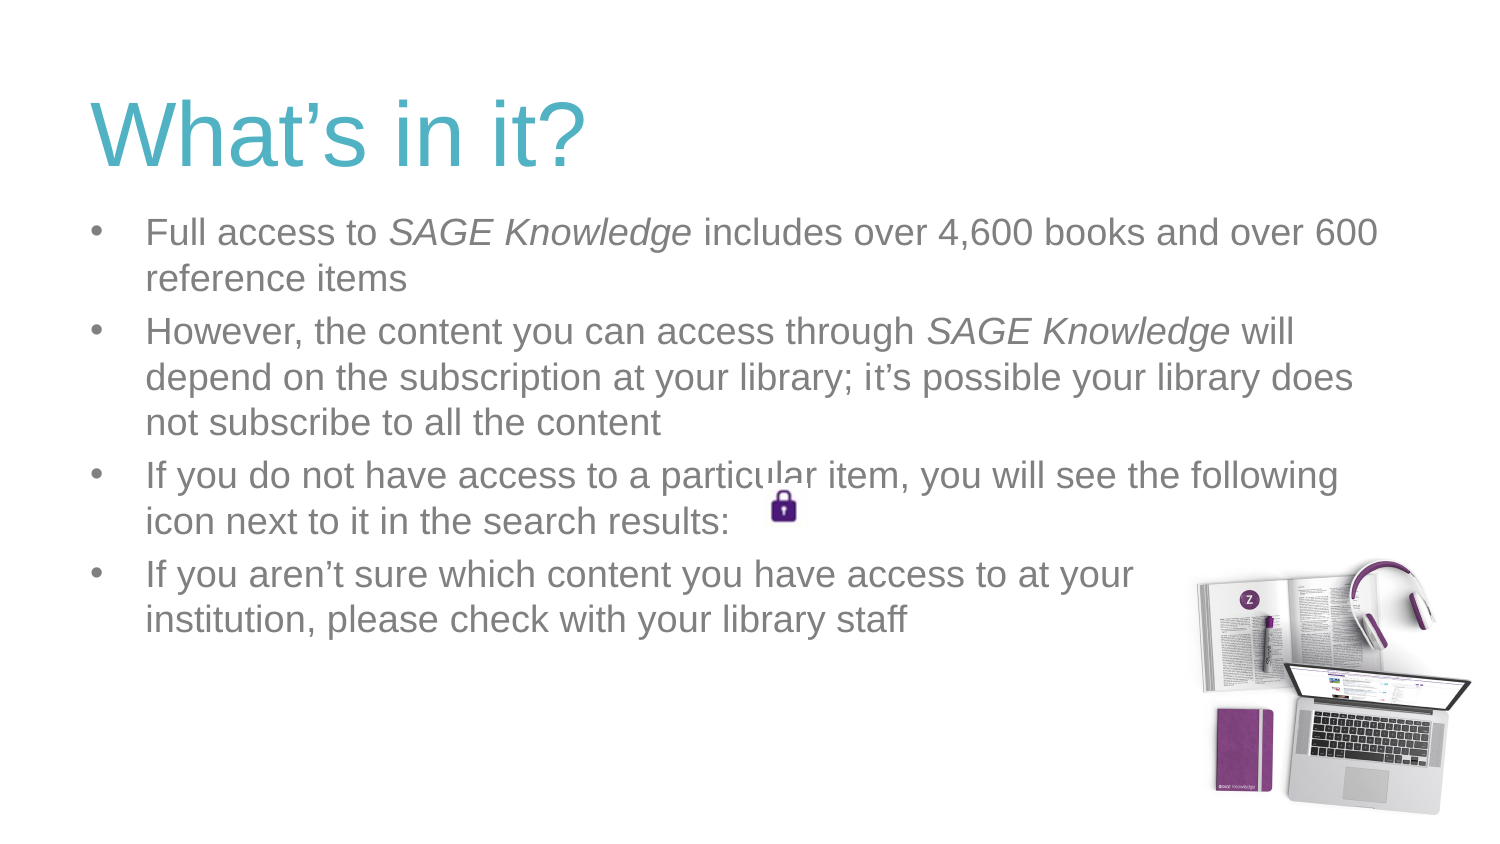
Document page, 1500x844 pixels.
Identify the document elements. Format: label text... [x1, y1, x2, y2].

picture [763, 483, 808, 528]
title What’s in it? [75, 59, 1425, 200]
list Full access to SAGE Knowledge includes over 4,600 books and over 600 reference items However, the content you can access through SAGE Knowledge will depend on the subscription at your library; it’s possible your library does not subscribe to all the content If you do not have access to a particular item, you will see the following icon next to it in the search results: If you aren’t sure which content you have access to at your institution, please check with your library staff [75, 200, 1425, 653]
picture [1178, 529, 1475, 826]
